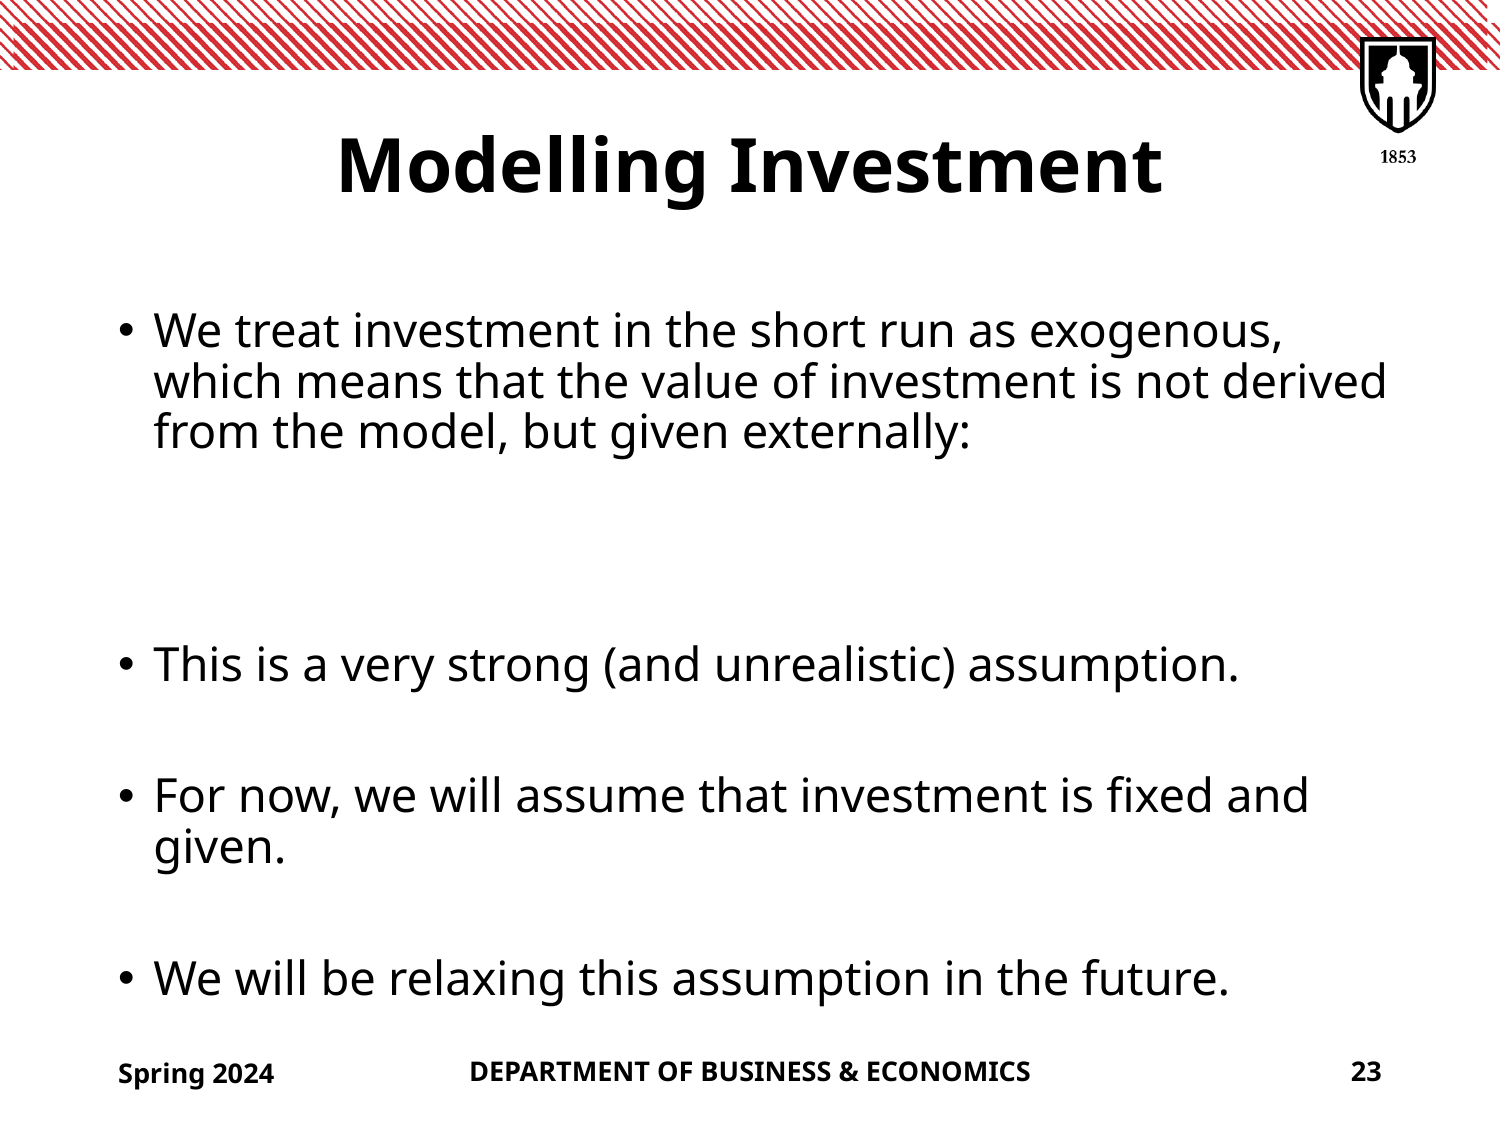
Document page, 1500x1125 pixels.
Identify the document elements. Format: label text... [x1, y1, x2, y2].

slide_number 23 [1059, 1042, 1397, 1103]
picture [0, 0, 1500, 163]
footer DEPARTMENT OF BUSINESS & ECONOMICS [277, 1042, 1059, 1103]
slide_number Spring 2024 [103, 1042, 277, 1103]
title Modelling Investment [103, 59, 1397, 278]
